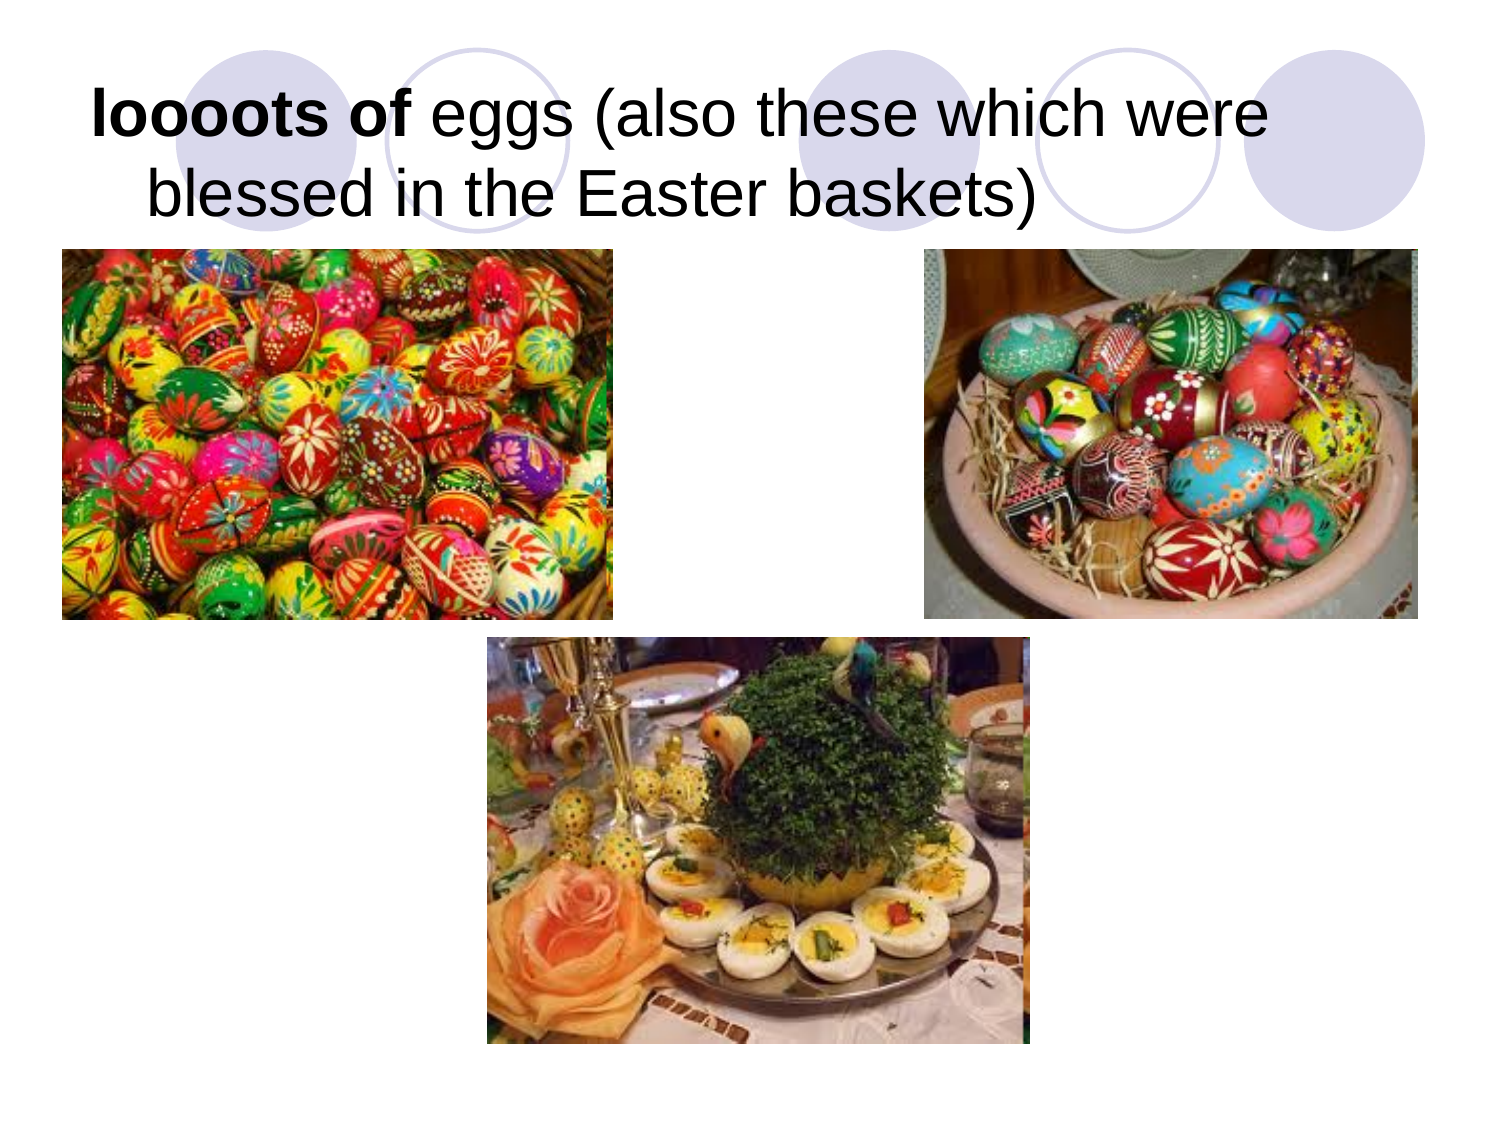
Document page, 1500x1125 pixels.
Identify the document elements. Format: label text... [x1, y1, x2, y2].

picture [924, 249, 1418, 619]
picture [62, 249, 613, 620]
picture [487, 637, 1030, 1044]
list loooots of eggs (also these which were blessed in the Easter baskets) [74, 62, 1426, 1006]
